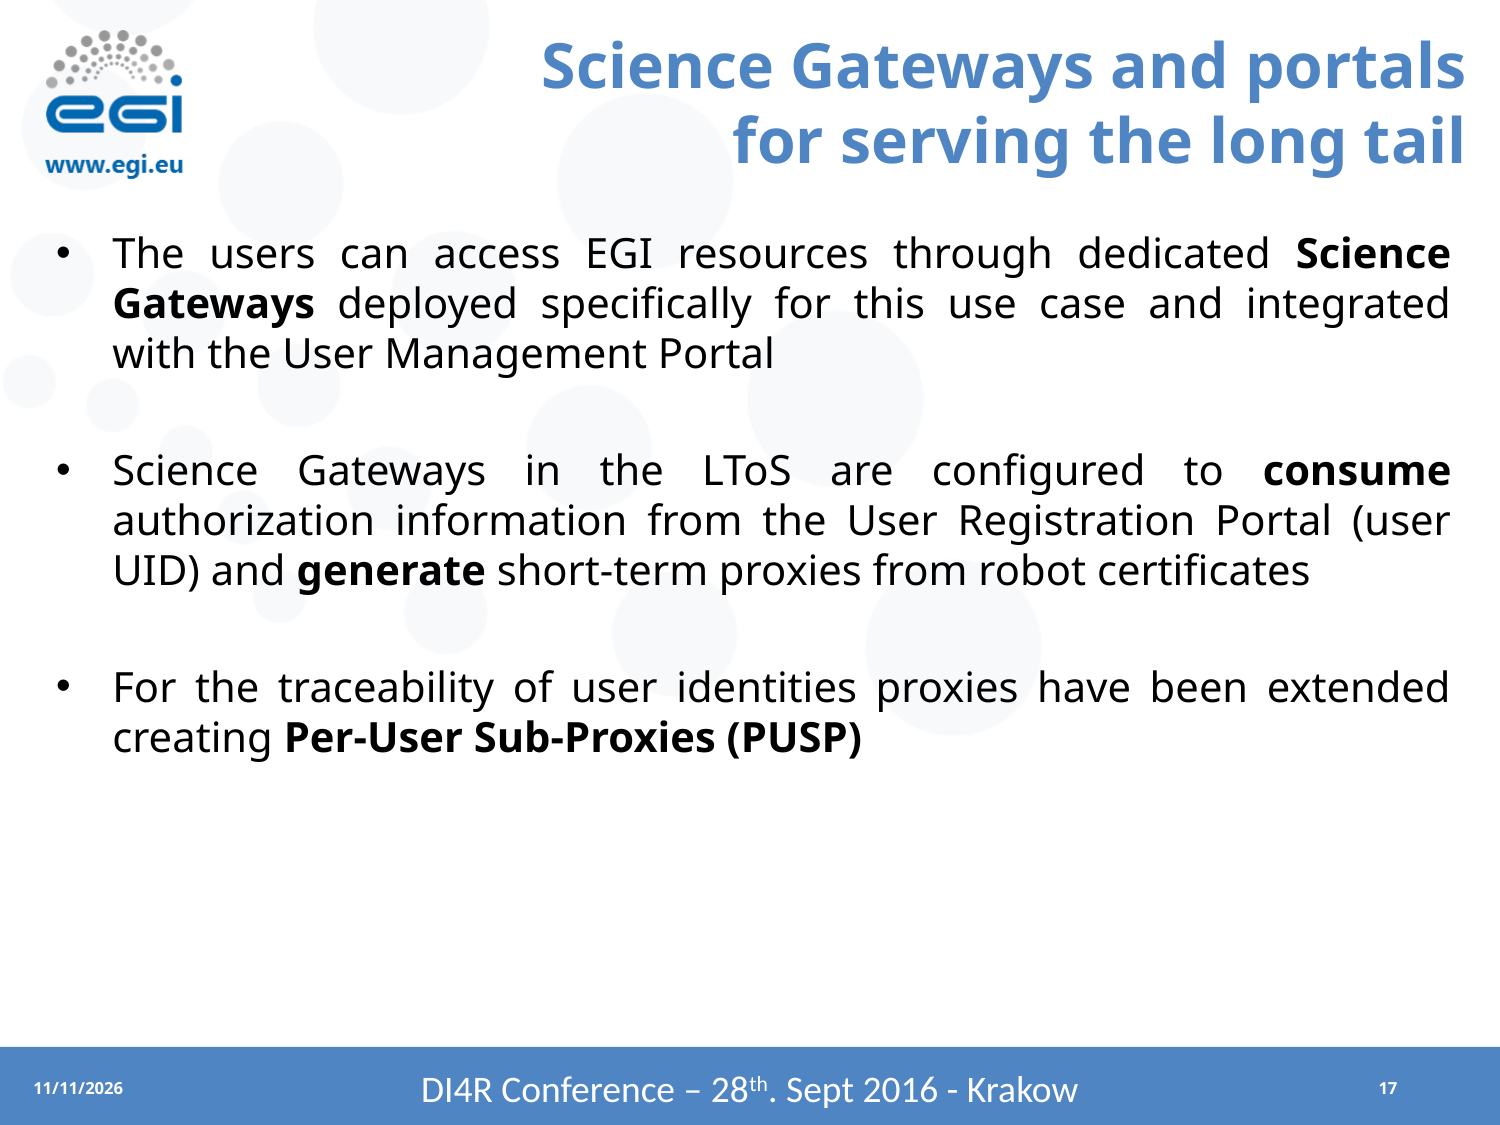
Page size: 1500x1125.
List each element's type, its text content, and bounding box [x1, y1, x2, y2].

list The users can access EGI resources through dedicated Science Gateways deployed specifically for this use case and integrated with the User Management Portal Science Gateways in the LToS are configured to consume authorization information from the User Registration Portal (user UID) and generate short-term proxies from robot certificates For the traceability of user identities proxies have been extended creating Per-User Sub-Proxies (PUSP) [41, 219, 1467, 681]
title Science Gateways and portals for serving the long tail [218, 30, 1483, 171]
picture [3, 0, 1076, 772]
text_box DI4R Conference – 28th. Sept 2016 - Krakow [194, 1057, 1306, 1118]
